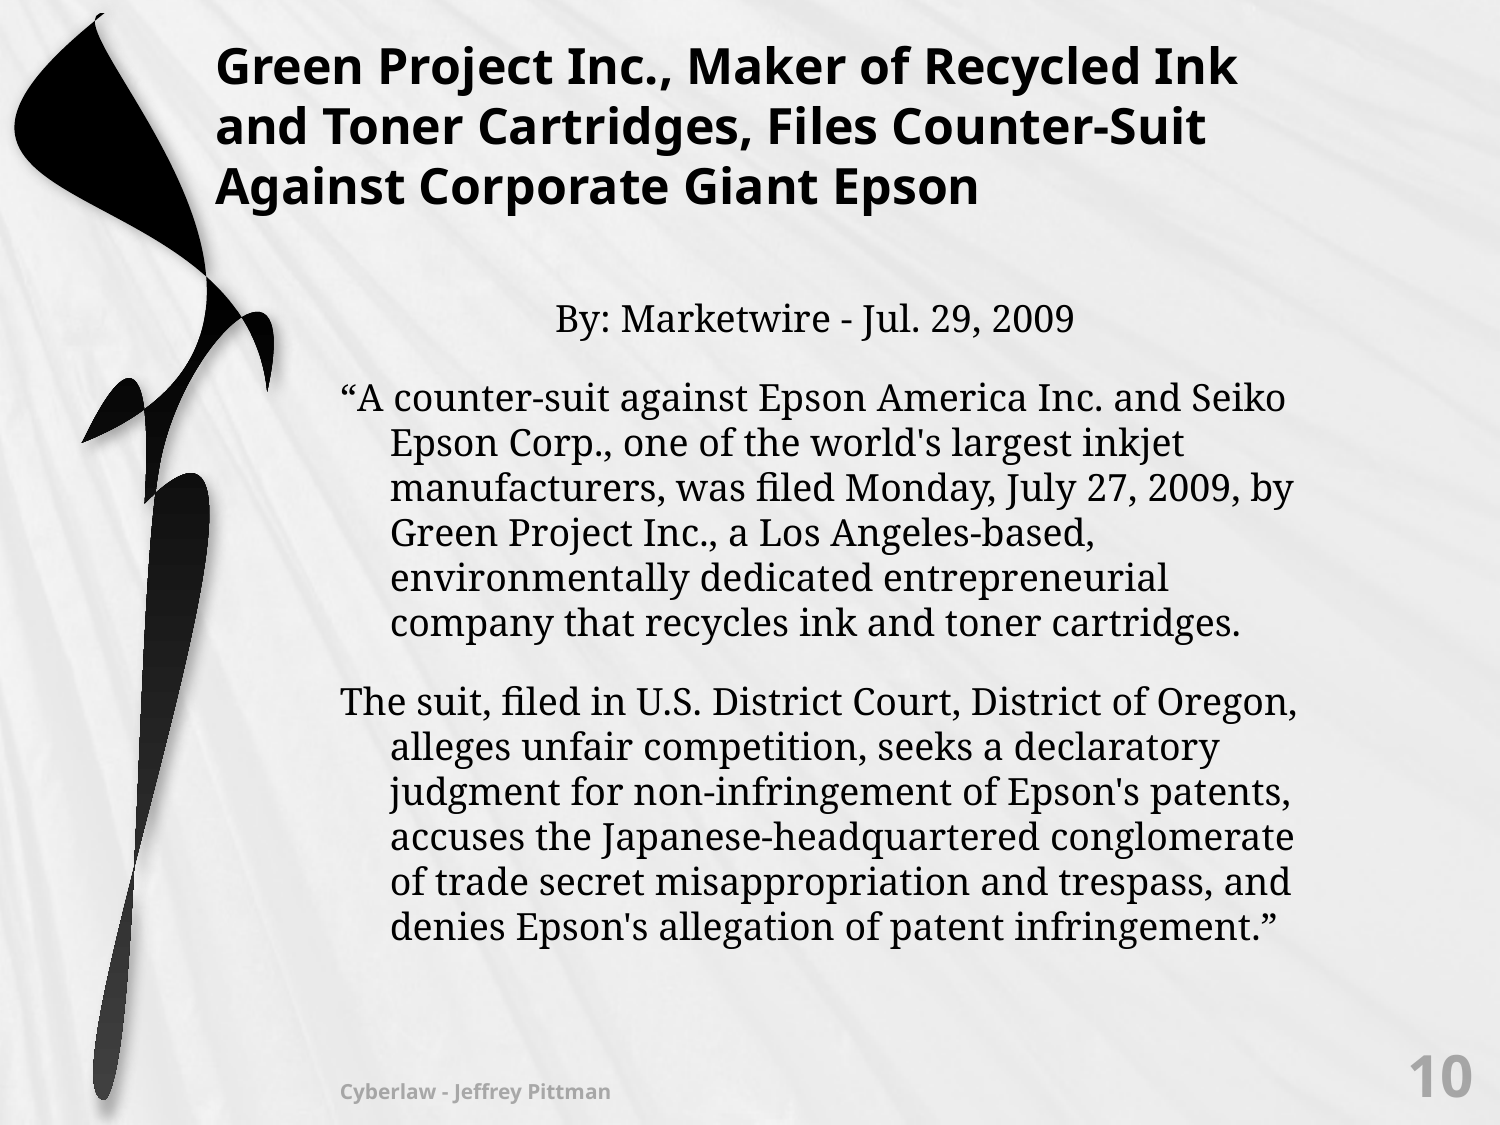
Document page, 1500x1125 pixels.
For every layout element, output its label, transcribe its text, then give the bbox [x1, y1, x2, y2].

slide_number 10 [1316, 1018, 1489, 1125]
list By: Marketwire - Jul. 29, 2009 “A counter-suit against Epson America Inc. and Seiko Epson Corp., one of the world's largest inkjet manufacturers, was filed Monday, July 27, 2009, by Green Project Inc., a Los Angeles-based, environmentally dedicated entrepreneurial company that recycles ink and toner cartridges. The suit, filed in U.S. District Court, District of Oregon, alleges unfair competition, seeks a declaratory judgment for non-infringement of Epson's patents, accuses the Japanese-headquartered conglomerate of trade secret misappropriation and trespass, and denies Epson's allegation of patent infringement.” [324, 287, 1316, 1005]
footer Cyberlaw - Jeffrey Pittman [324, 1066, 800, 1109]
title Green Project Inc., Maker of Recycled Ink and Toner Cartridges, Files Counter-Suit Against Corporate Giant Epson [200, 12, 1317, 238]
